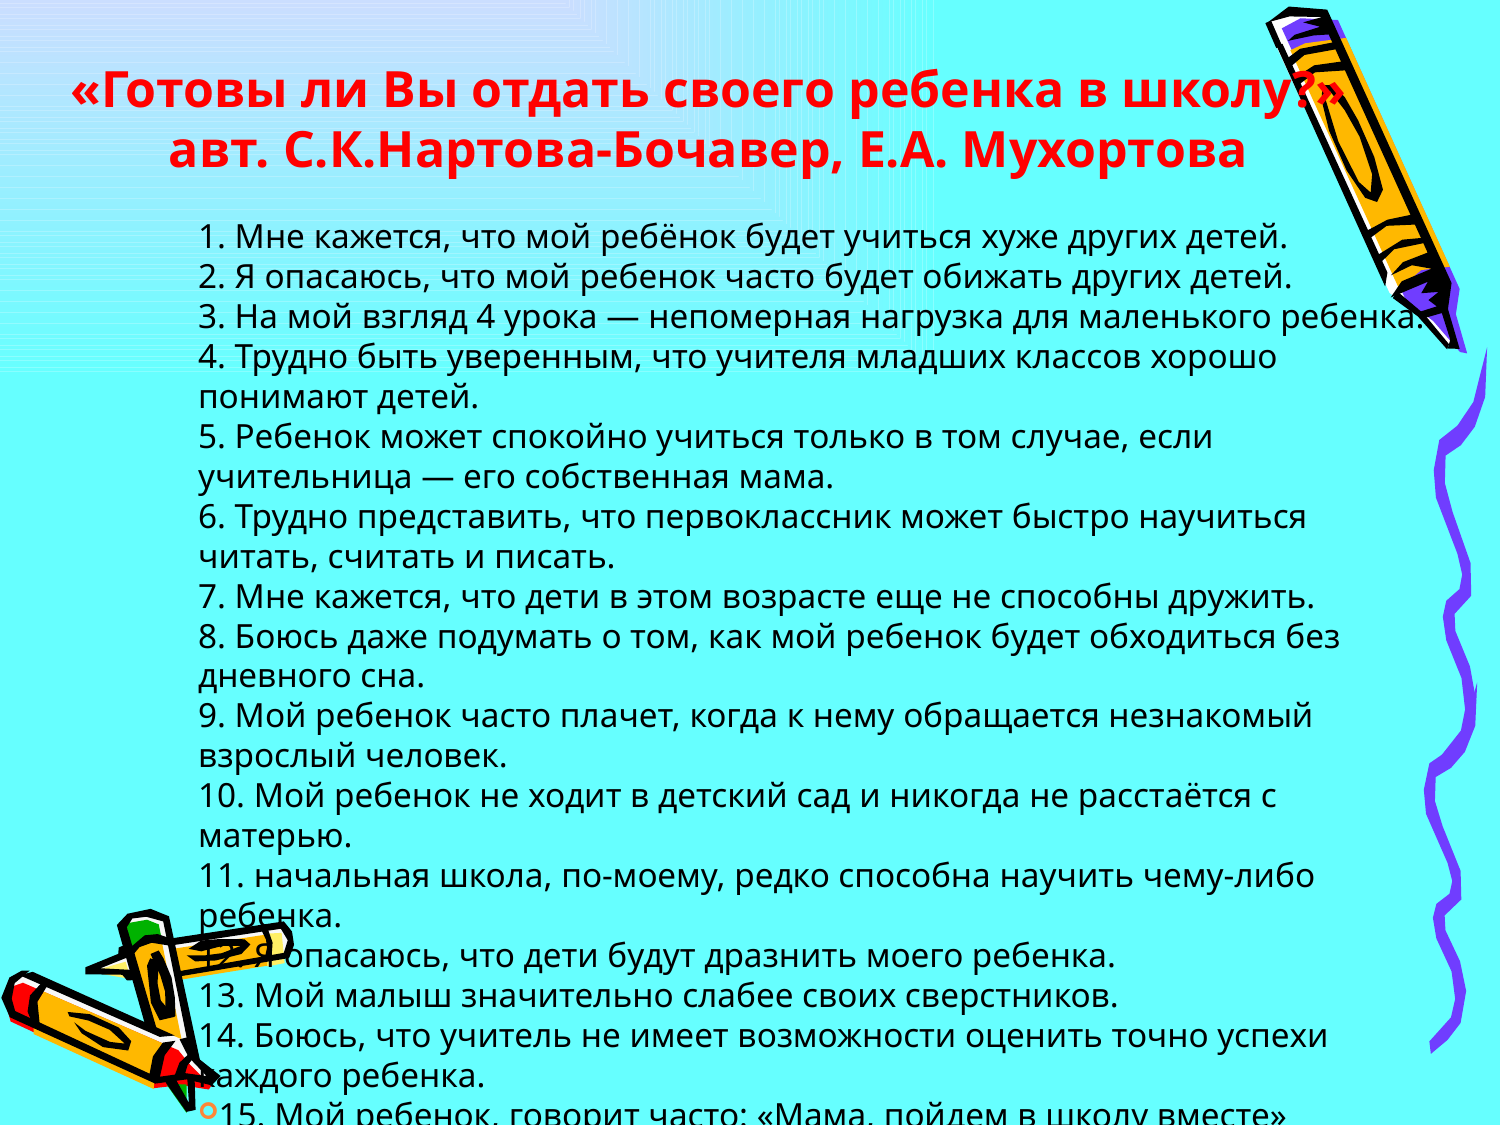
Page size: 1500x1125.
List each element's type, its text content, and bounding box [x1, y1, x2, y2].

title «Готовы ли Вы отдать своего ребенка в школу?» авт. С.К.Нартова-Бочавер, Е.А. Мухортова [40, 44, 1377, 185]
list 1. Мне кажется, что мой ребёнок будет учиться хуже других детей. 2. Я опасаюсь, что мой ребенок часто будет обижать других детей. 3. На мой взгляд 4 урока — непомерная нагрузка для маленького ребенка. 4. Трудно быть уверенным, что учителя младших классов хорошо понимают детей. 5. Ребенок может спокойно учиться только в том случае, если учительница — его собственная мама. 6. Трудно представить, что первоклассник может быстро научиться читать, считать и писать. 7. Мне кажется, что дети в этом возрасте еще не способны дружить. 8. Боюсь даже подумать о том, как мой ребенок будет обходиться без дневного сна. 9. Мой ребенок часто плачет, когда к нему обращается незнакомый взрослый человек. 10. Мой ребенок не ходит в детский сад и никогда не расстаётся с матерью. 11. начальная школа, по-моему, редко способна научить чему-либо ребенка. 12. Я опасаюсь, что дети будут дразнить моего ребенка. 13. Мой малыш значительно слабее своих сверстников. 14. Боюсь, что учитель не имеет возможности оценить точно успехи каждого ребенка. 15. Мой ребенок, говорит часто: «Мама, пойдем в школу вместе» [182, 207, 1448, 1071]
